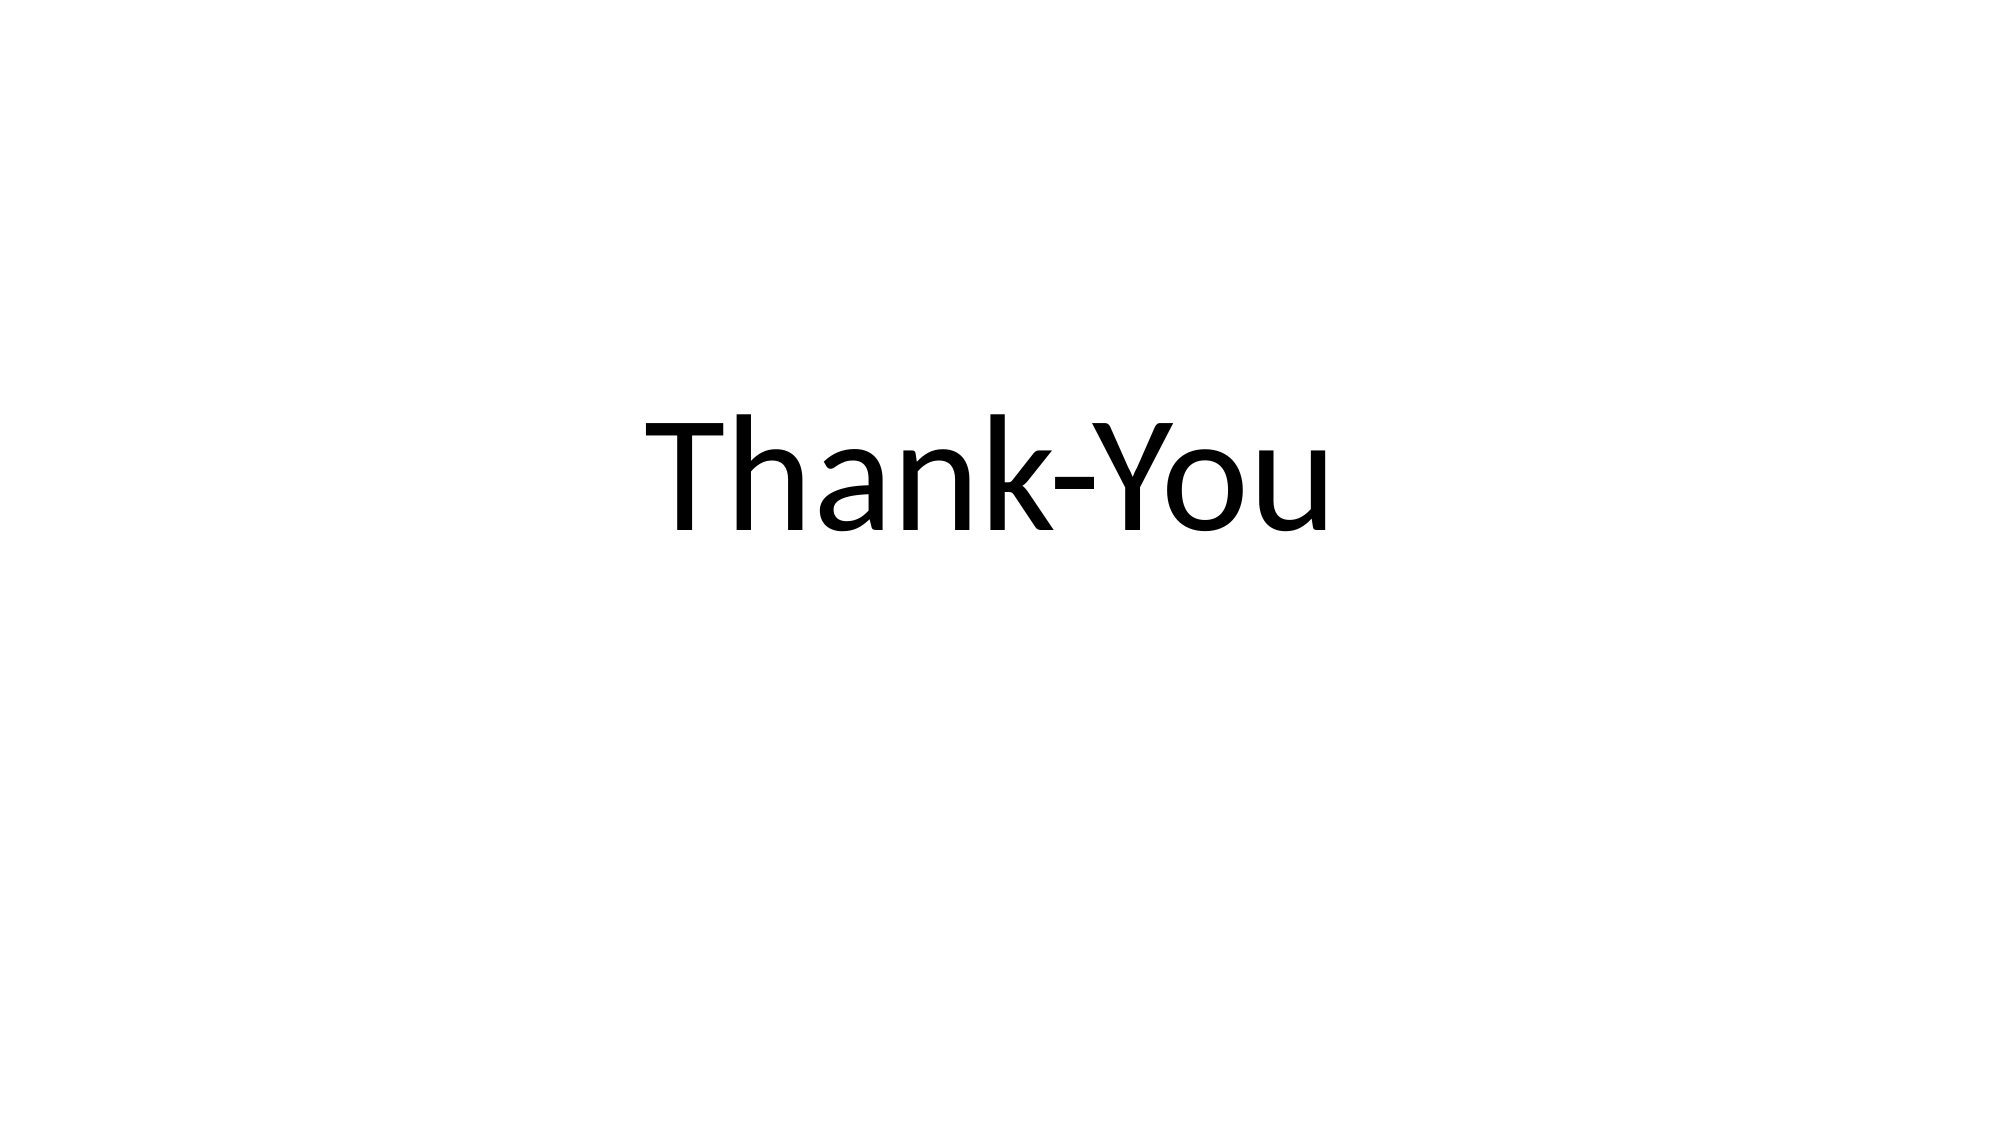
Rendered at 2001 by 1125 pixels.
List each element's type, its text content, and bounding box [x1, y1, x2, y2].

list Thank-You [128, 119, 1854, 834]
